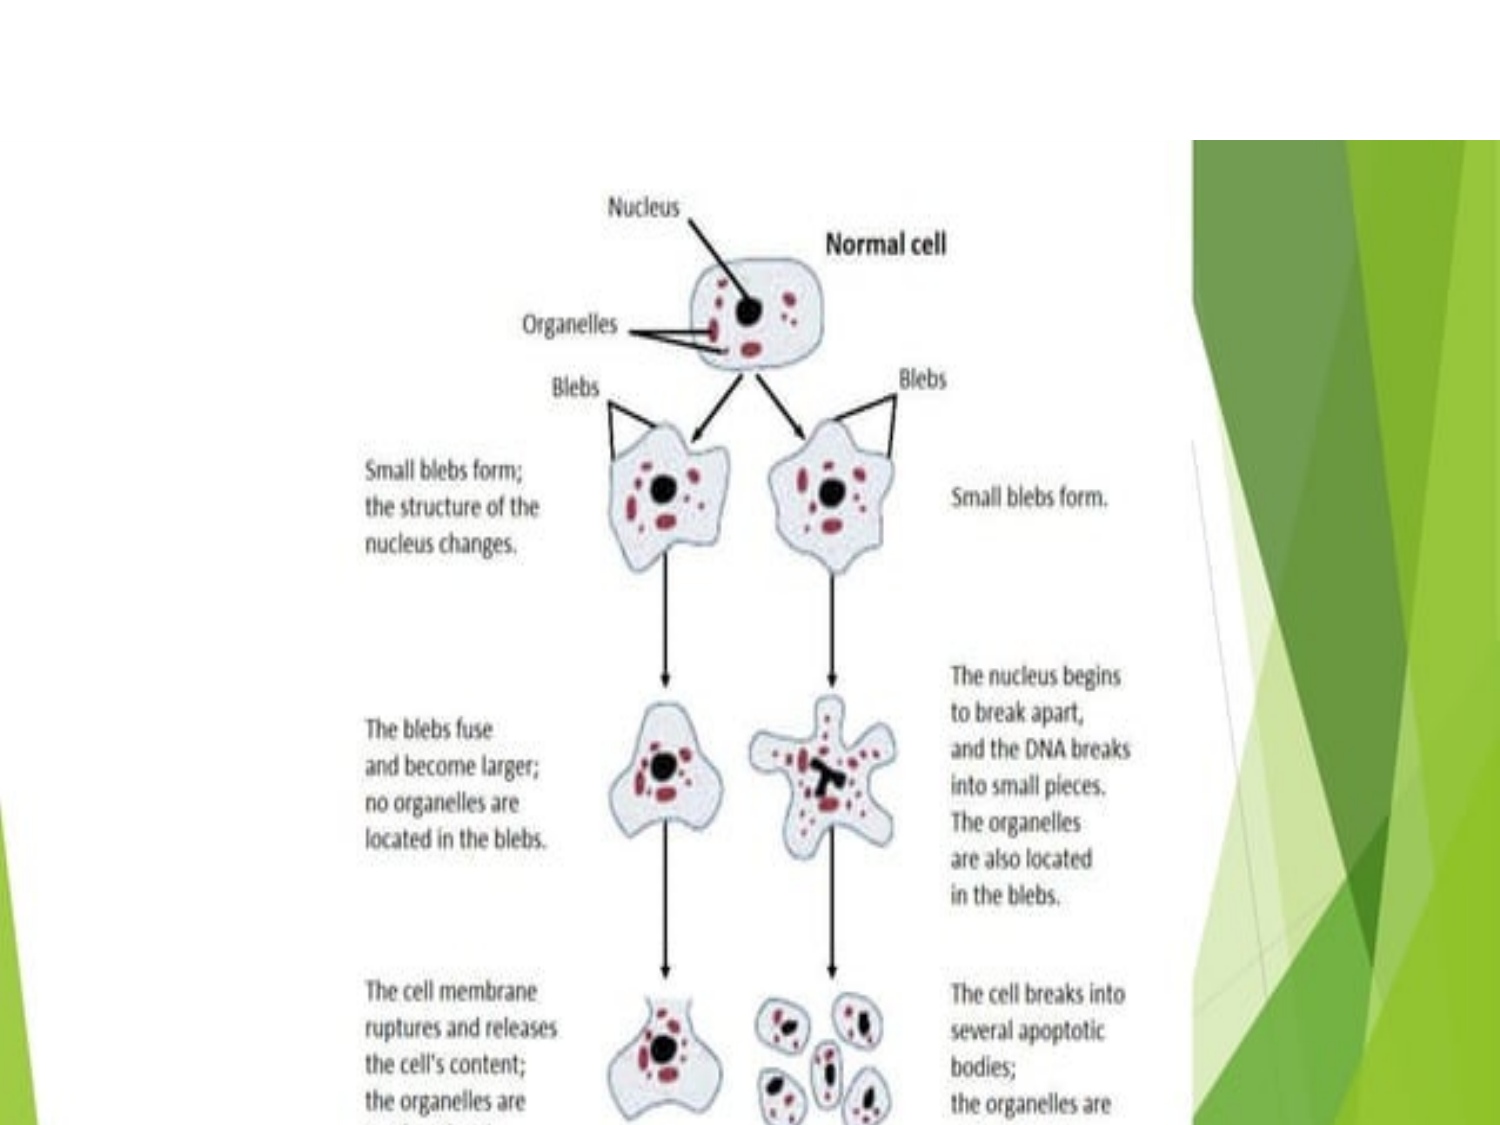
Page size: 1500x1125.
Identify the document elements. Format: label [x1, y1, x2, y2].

picture [0, 139, 1500, 1125]
